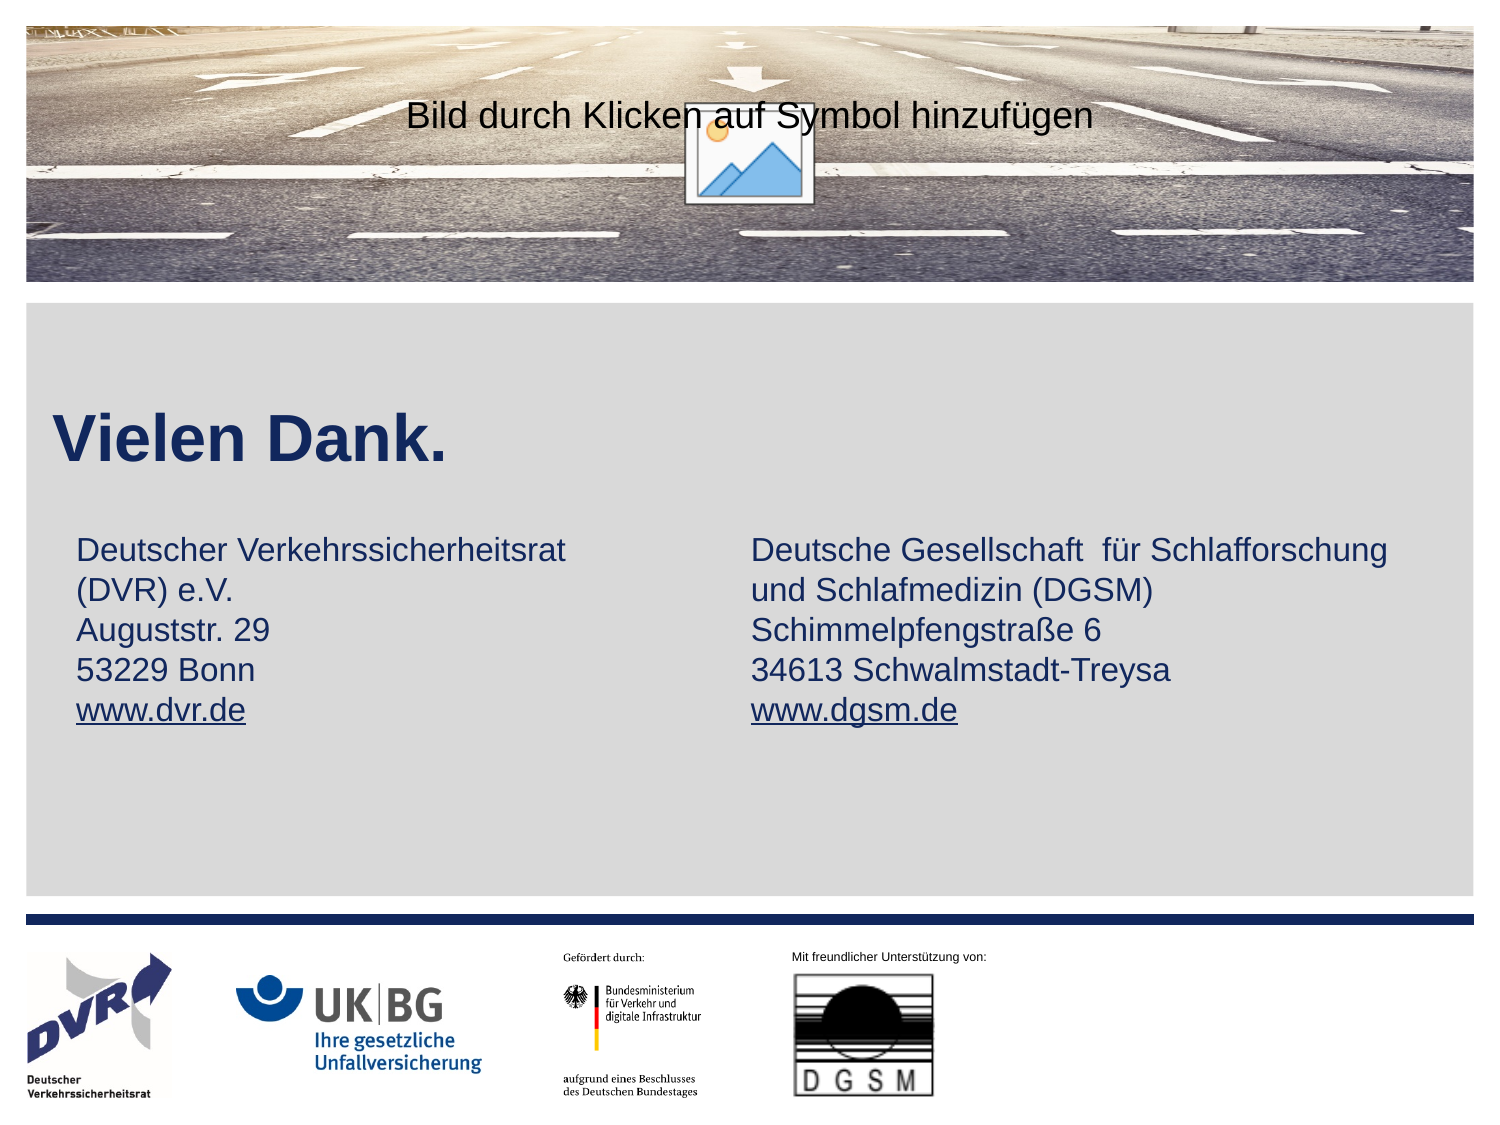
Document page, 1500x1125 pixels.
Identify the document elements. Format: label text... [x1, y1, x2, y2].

text_box Deutscher Verkehrssicherheitsrat (DVR) e.V. Auguststr. 29 53229 Bonn www.dvr.de [61, 520, 702, 775]
picture [560, 948, 702, 1102]
text_box Deutsche Gesellschaft für Schlafforschung und Schlafmedizin (DGSM) Schimmelpfengstraße 6 34613 Schwalmstadt-Treysa www.dgsm.de [736, 520, 1420, 735]
picture [236, 975, 482, 1076]
picture [27, 952, 172, 1098]
picture [26, 26, 1474, 283]
